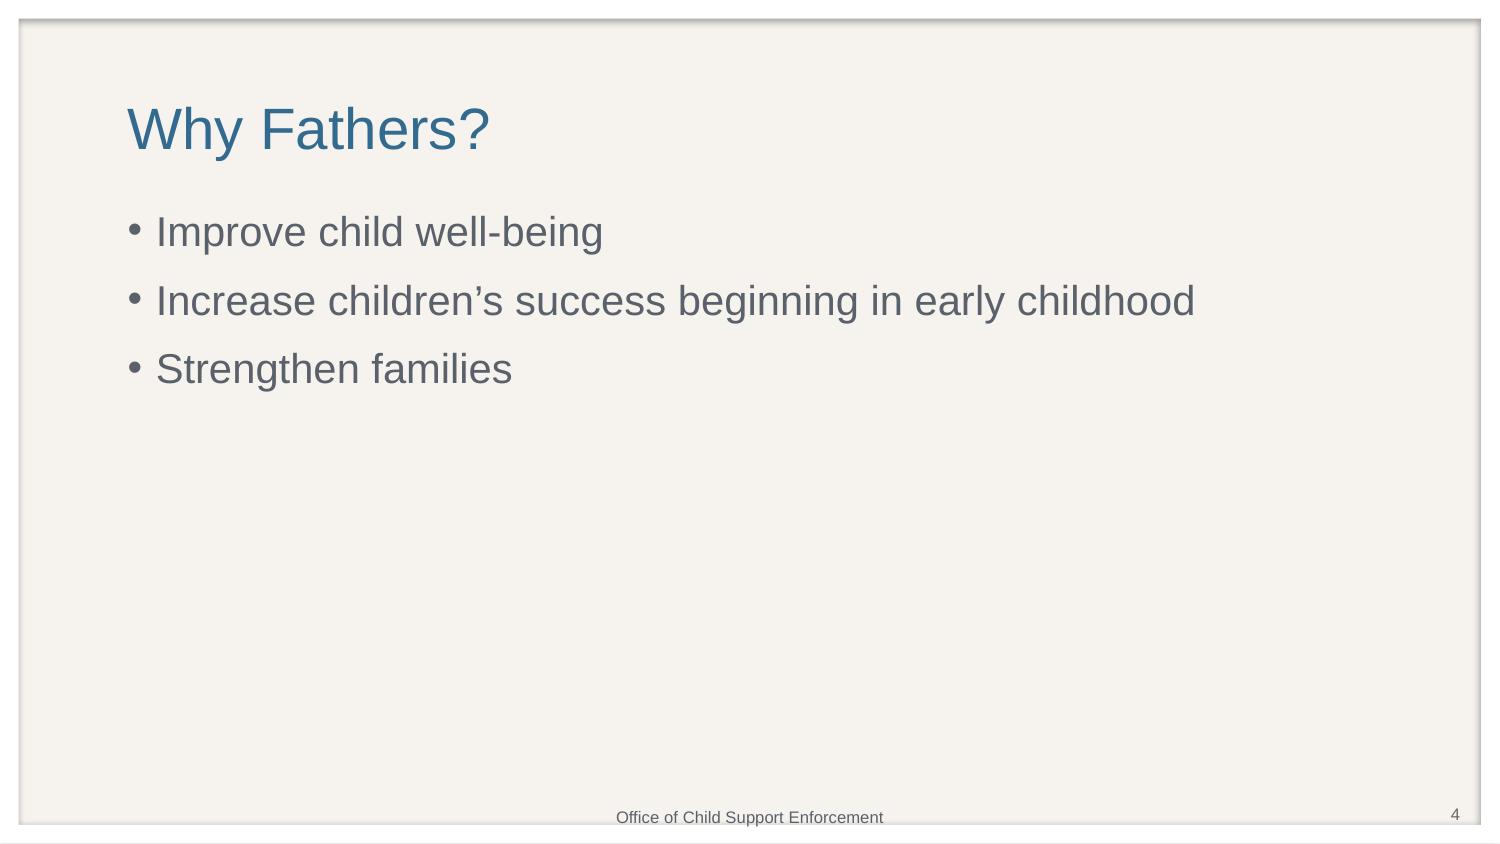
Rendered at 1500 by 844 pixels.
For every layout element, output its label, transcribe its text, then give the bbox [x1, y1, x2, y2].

list Improve child well-being Increase children’s success beginning in early childhood Strengthen families [112, 196, 1350, 760]
title Why Fathers? [112, 82, 1350, 169]
slide_number 4 [1125, 795, 1475, 832]
